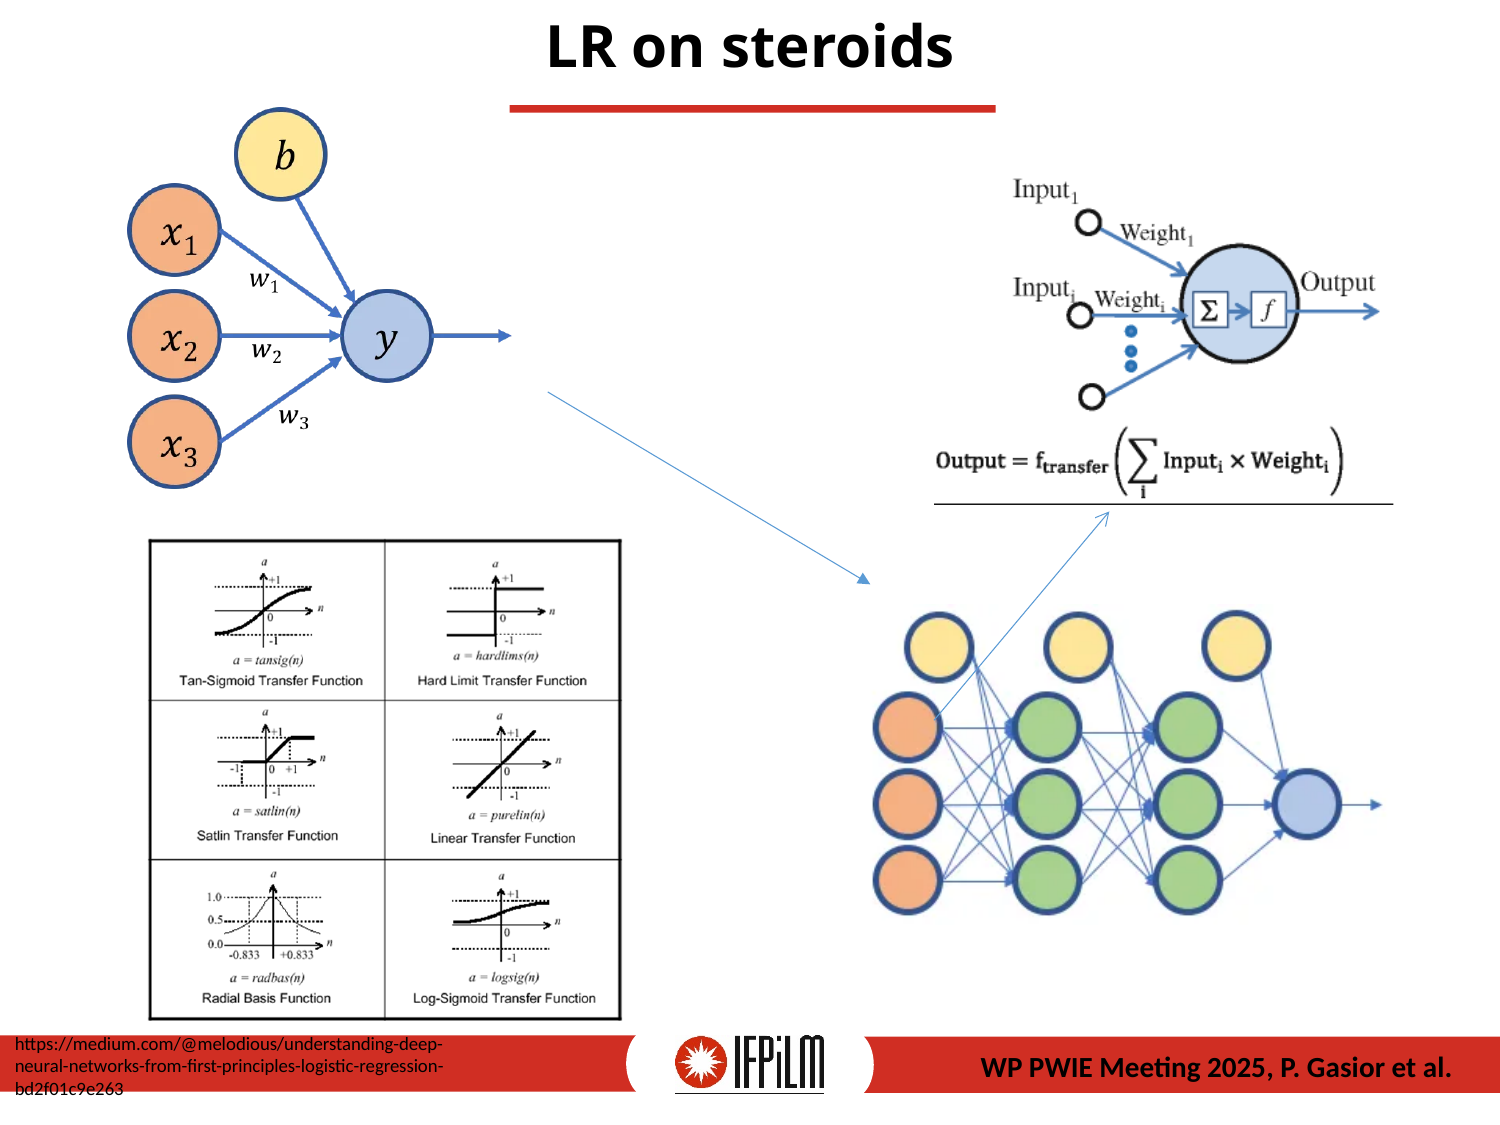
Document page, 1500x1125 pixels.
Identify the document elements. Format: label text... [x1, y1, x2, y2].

picture [933, 169, 1394, 505]
title LR on steroids [0, 15, 1500, 82]
picture [144, 536, 625, 1023]
picture [126, 107, 525, 489]
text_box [933, 511, 1110, 721]
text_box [547, 391, 871, 585]
text_box https://medium.com/@melodious/understanding-deep-neural-networks-from-first-principles-logistic-regression-bd2f01c9e263 [0, 1024, 504, 1107]
picture [675, 1035, 824, 1094]
text_box WP PWIE Meeting 2025, P. Gasior et al. [892, 1040, 1468, 1091]
picture [848, 604, 1394, 925]
